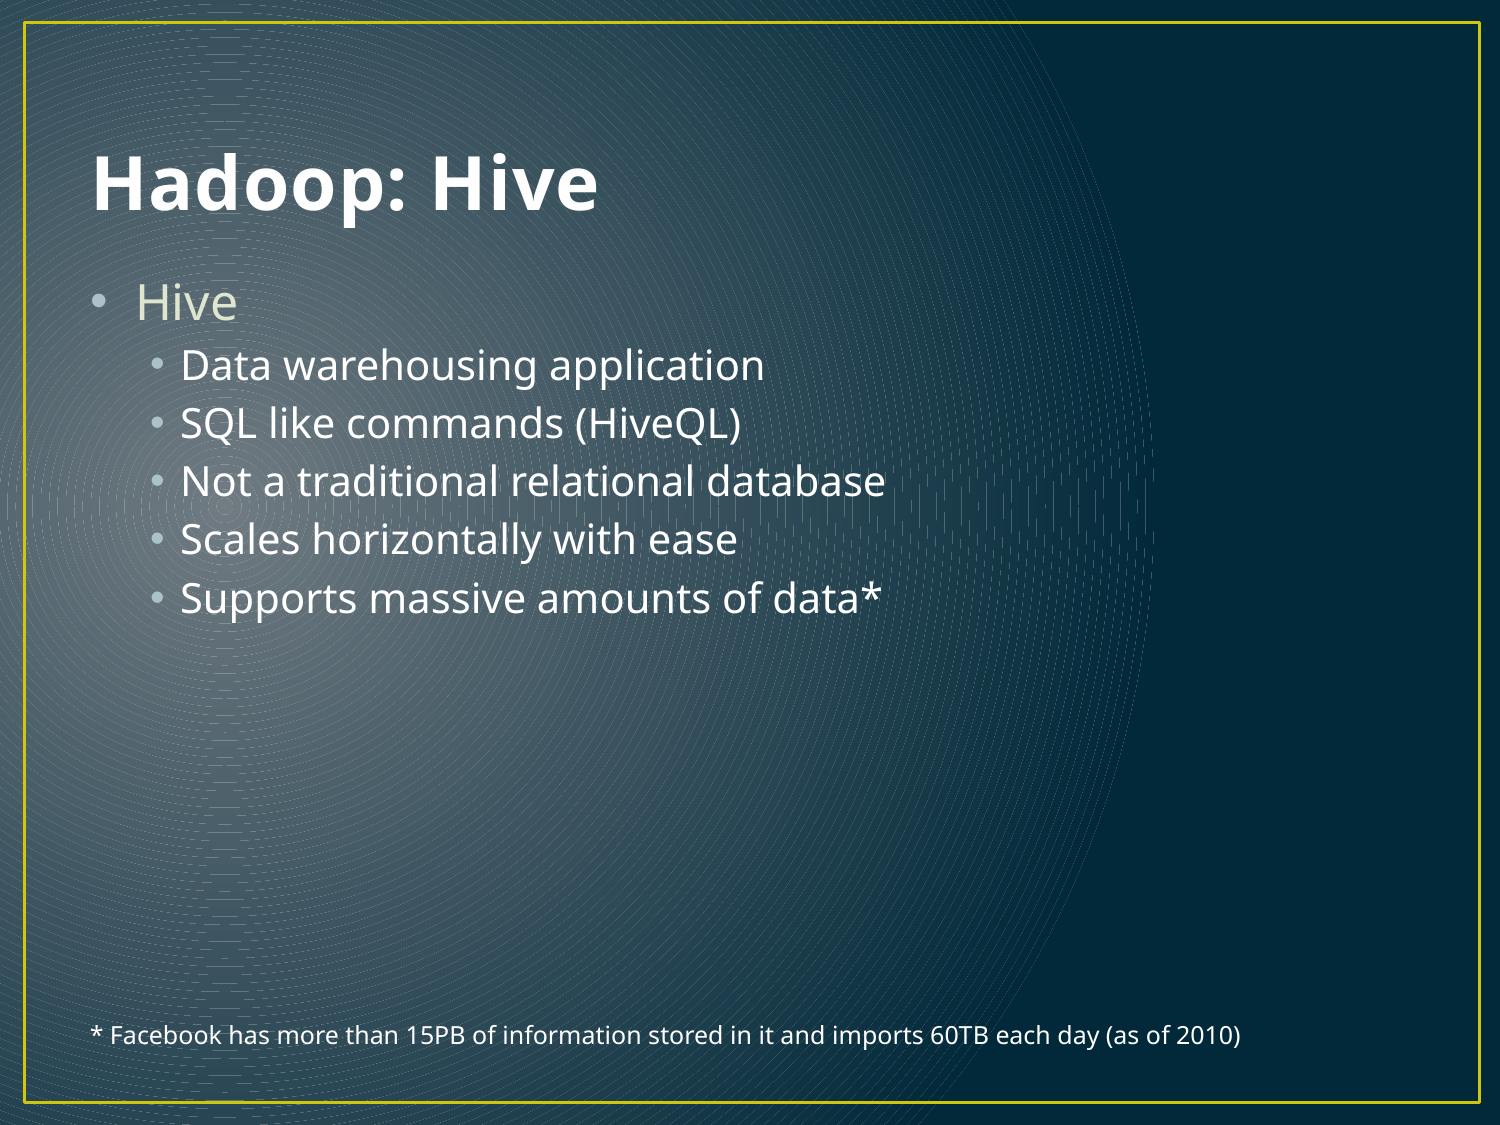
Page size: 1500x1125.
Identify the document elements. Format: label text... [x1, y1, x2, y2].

title Hadoop: Hive [75, 45, 1425, 233]
list Hive Data warehousing application SQL like commands (HiveQL) Not a traditional relational database Scales horizontally with ease Supports massive amounts of data* [75, 262, 1425, 1005]
text_box * Facebook has more than 15PB of information stored in it and imports 60TB each day (as of 2010) [74, 1012, 1350, 1058]
